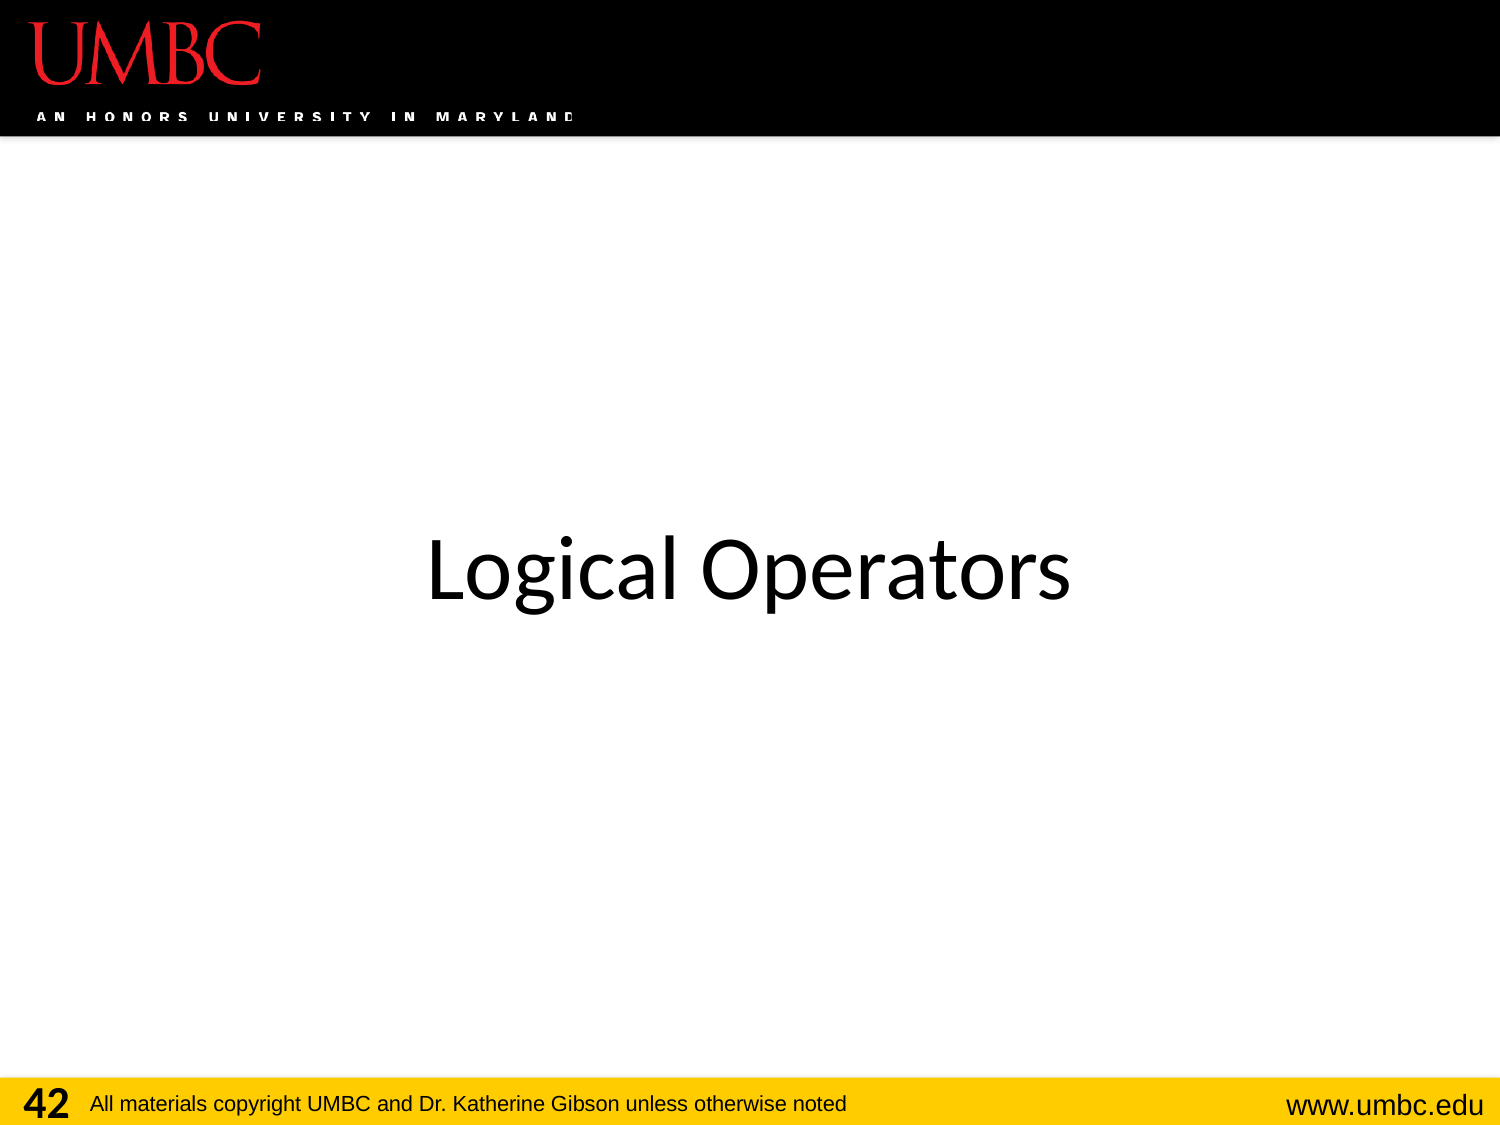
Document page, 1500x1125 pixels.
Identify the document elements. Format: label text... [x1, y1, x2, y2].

title Logical Operators [112, 441, 1388, 683]
slide_number 42 [0, 1065, 94, 1125]
